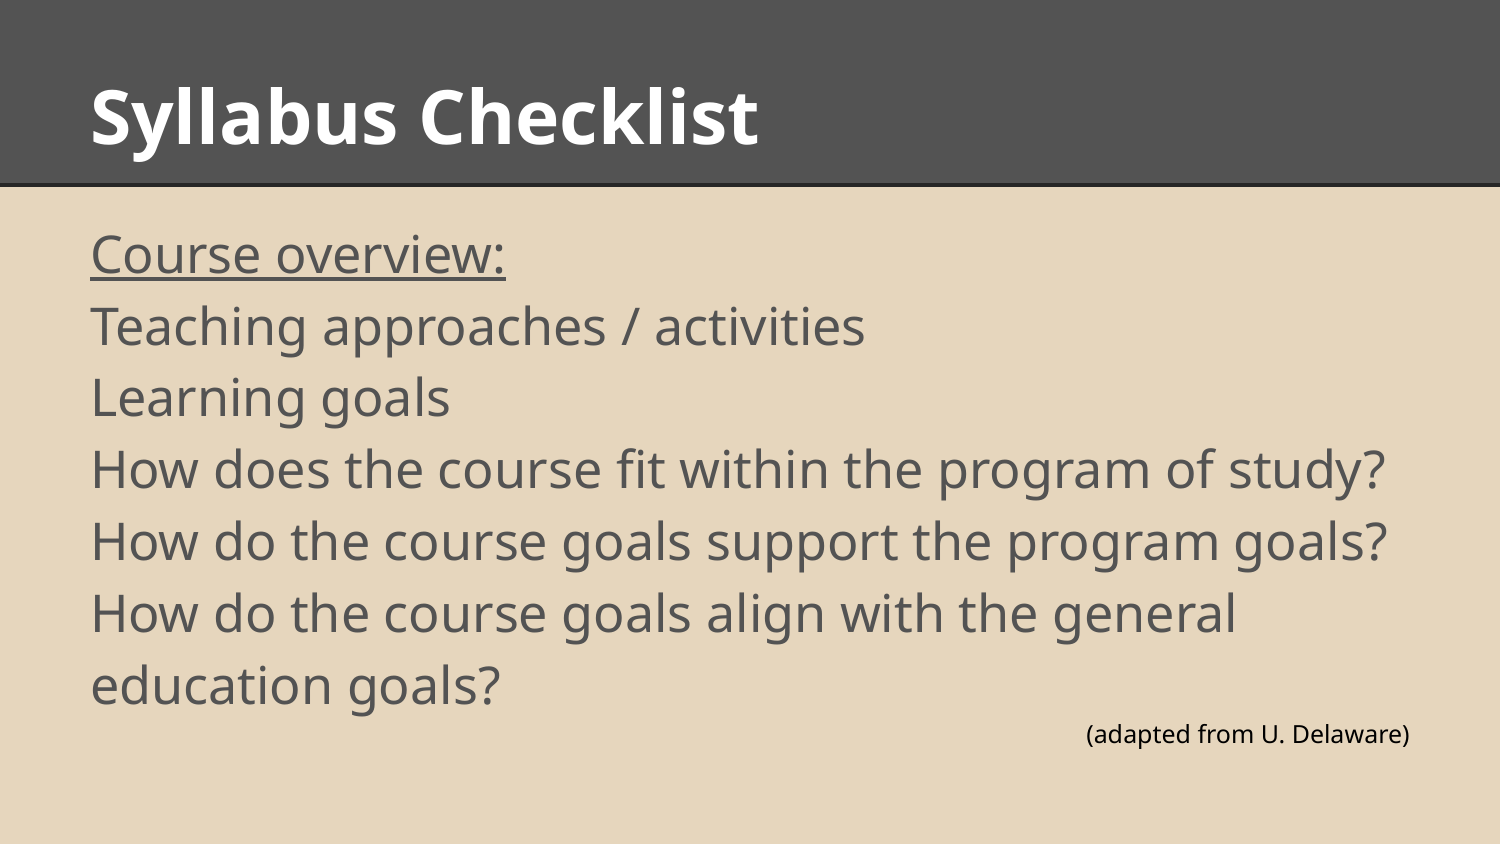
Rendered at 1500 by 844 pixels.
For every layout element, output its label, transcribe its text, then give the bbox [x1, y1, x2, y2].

list Course overview: Teaching approaches / activities Learning goals How does the course fit within the program of study? How do the course goals support the program goals? How do the course goals align with the general education goals? (adapted from U. Delaware) [75, 196, 1425, 808]
title Syllabus Checklist [75, 33, 1425, 175]
